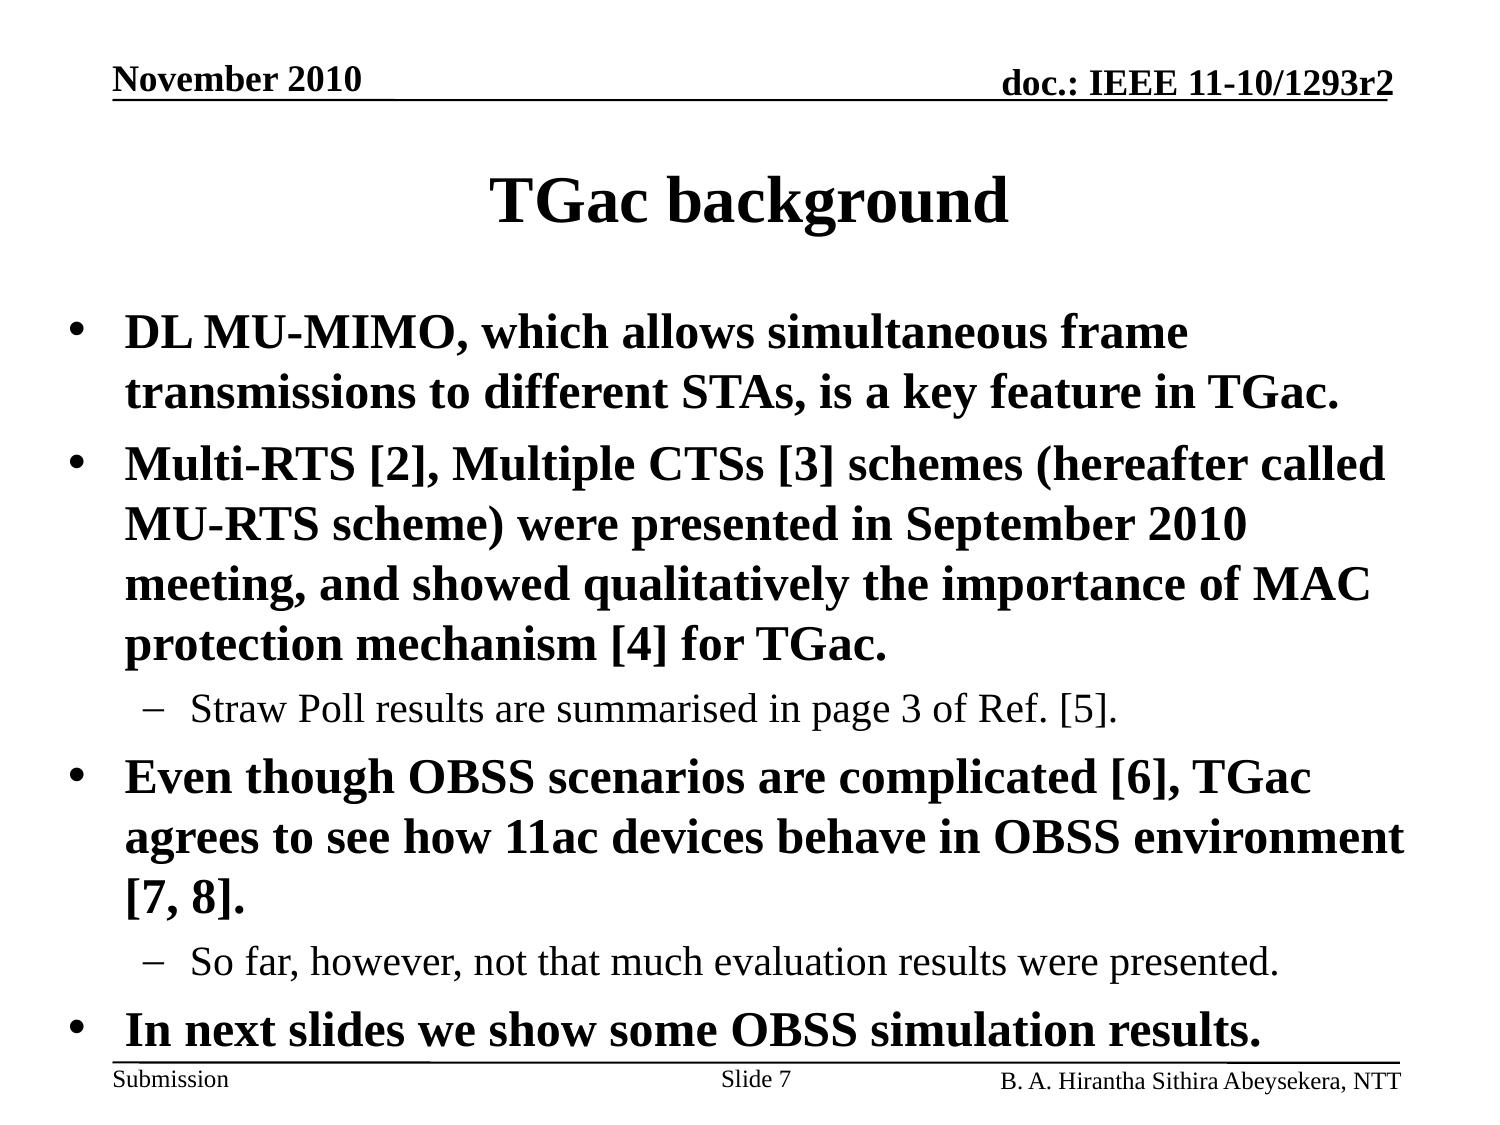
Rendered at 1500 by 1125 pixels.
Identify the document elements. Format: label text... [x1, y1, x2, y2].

title TGac background [52, 101, 1448, 290]
list DL MU-MIMO, which allows simultaneous frame transmissions to different STAs, is a key feature in TGac. Multi-RTS [2], Multiple CTSs [3] schemes (hereafter called MU-RTS scheme) were presented in September 2010 meeting, and showed qualitatively the importance of MAC protection mechanism [4] for TGac. Straw Poll results are summarised in page 3 of Ref. [5]. Even though OBSS scenarios are complicated [6], TGac agrees to see how 11ac devices behave in OBSS environment [7, 8]. So far, however, not that much evaluation results were presented. In next slides we show some OBSS simulation results. [52, 290, 1448, 1059]
slide_number Slide 7 [712, 1061, 800, 1123]
